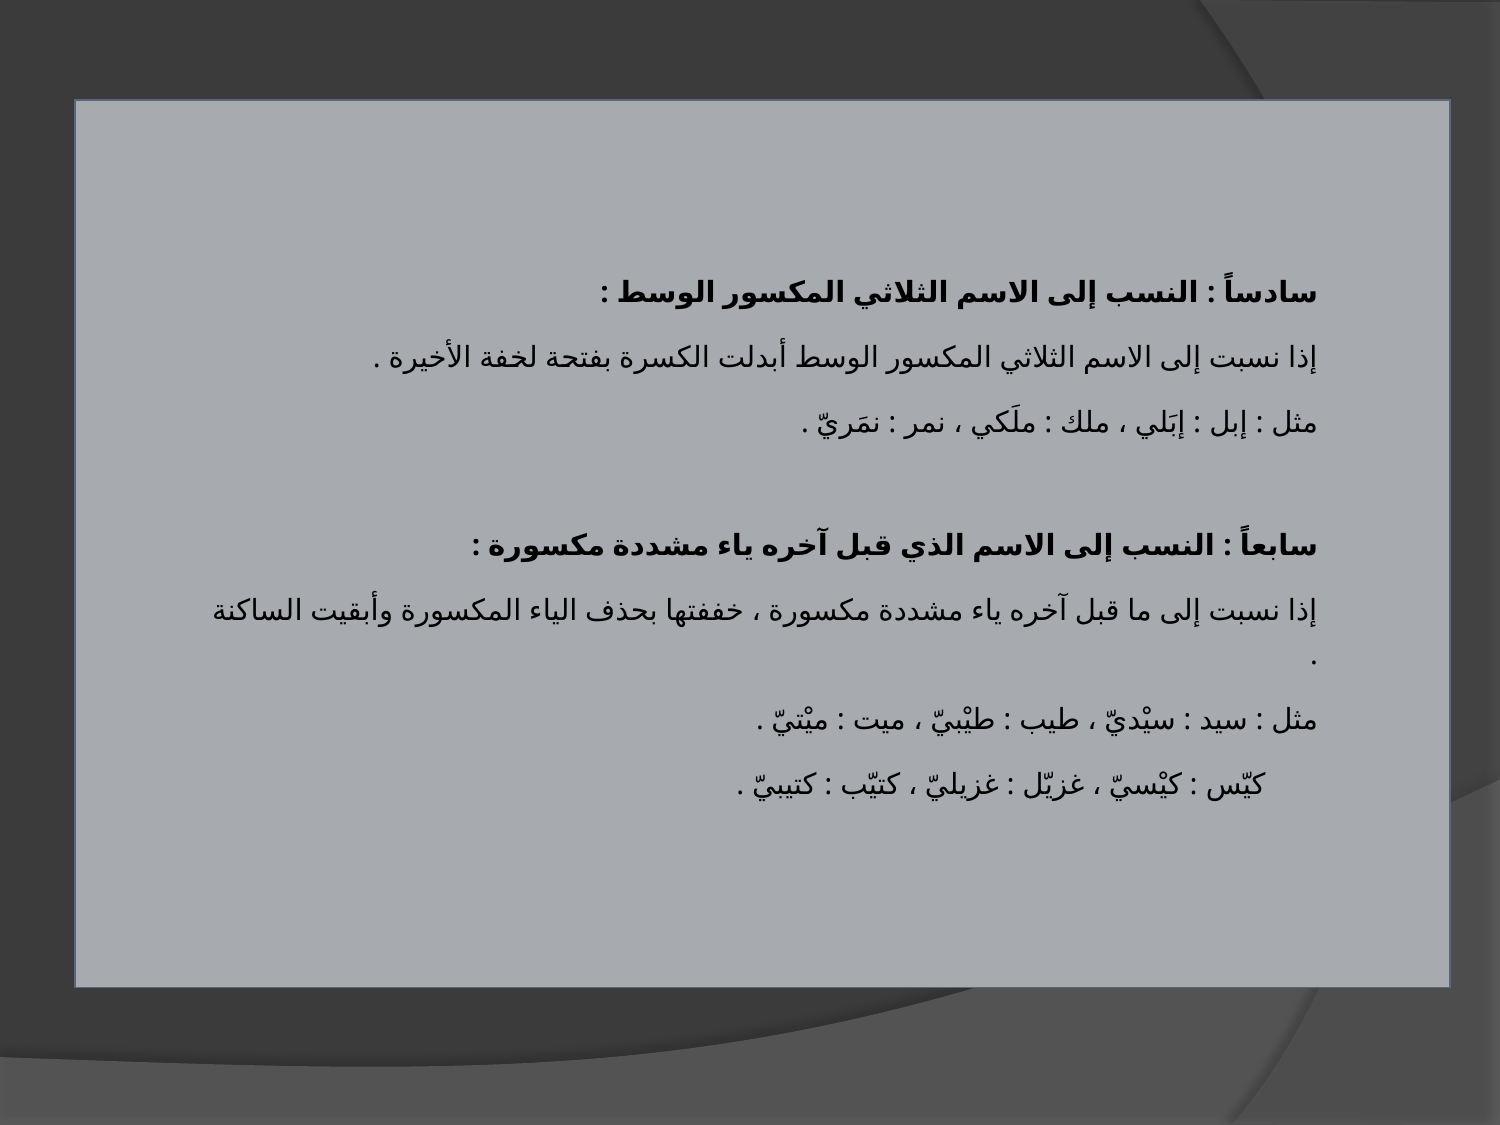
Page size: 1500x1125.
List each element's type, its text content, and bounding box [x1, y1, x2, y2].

table_header سادساً : النسب إلى الاسم الثلاثي المكسور الوسط : إذا نسبت إلى الاسم الثلاثي المكسور الوسط أبدلت الكسرة بفتحة لخفة الأخيرة . مثل : إبل : إبَلي ، ملك : ملَكي ، نمر : نمَريّ . سابعاً : النسب إلى الاسم الذي قبل آخره ياء مشددة مكسورة : إذا نسبت إلى ما قبل آخره ياء مشددة مكسورة ، خففتها بحذف الياء المكسورة وأبقيت الساكنة . مثل : سيد : سيْديّ ، طيب : طيْبيّ ، ميت : ميْتيّ . كيّس : كيْسيّ ، غزيّل : غزيليّ ، كتيّب : كتيبيّ . [76, 101, 1449, 987]
